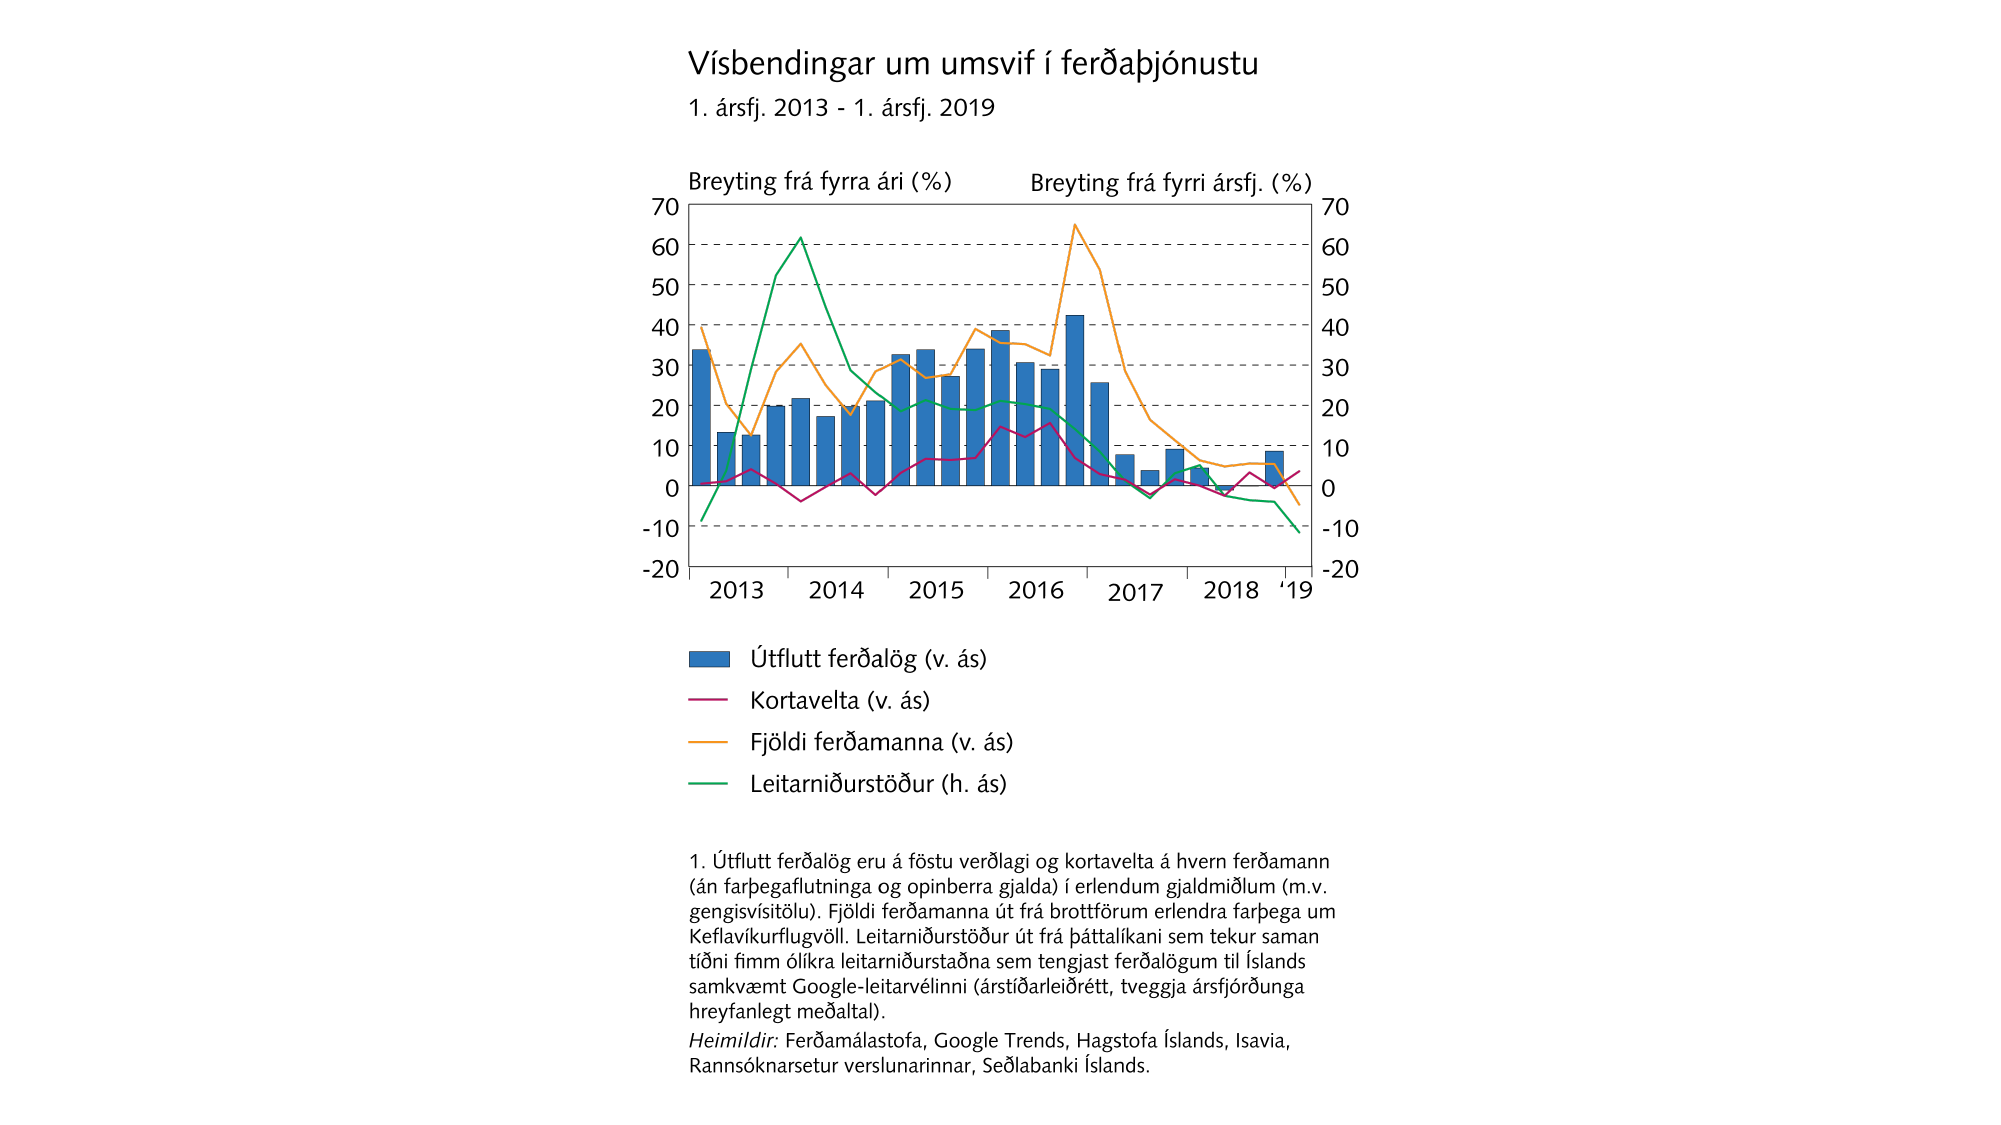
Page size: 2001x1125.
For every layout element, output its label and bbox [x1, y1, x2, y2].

picture [641, 46, 1359, 1078]
